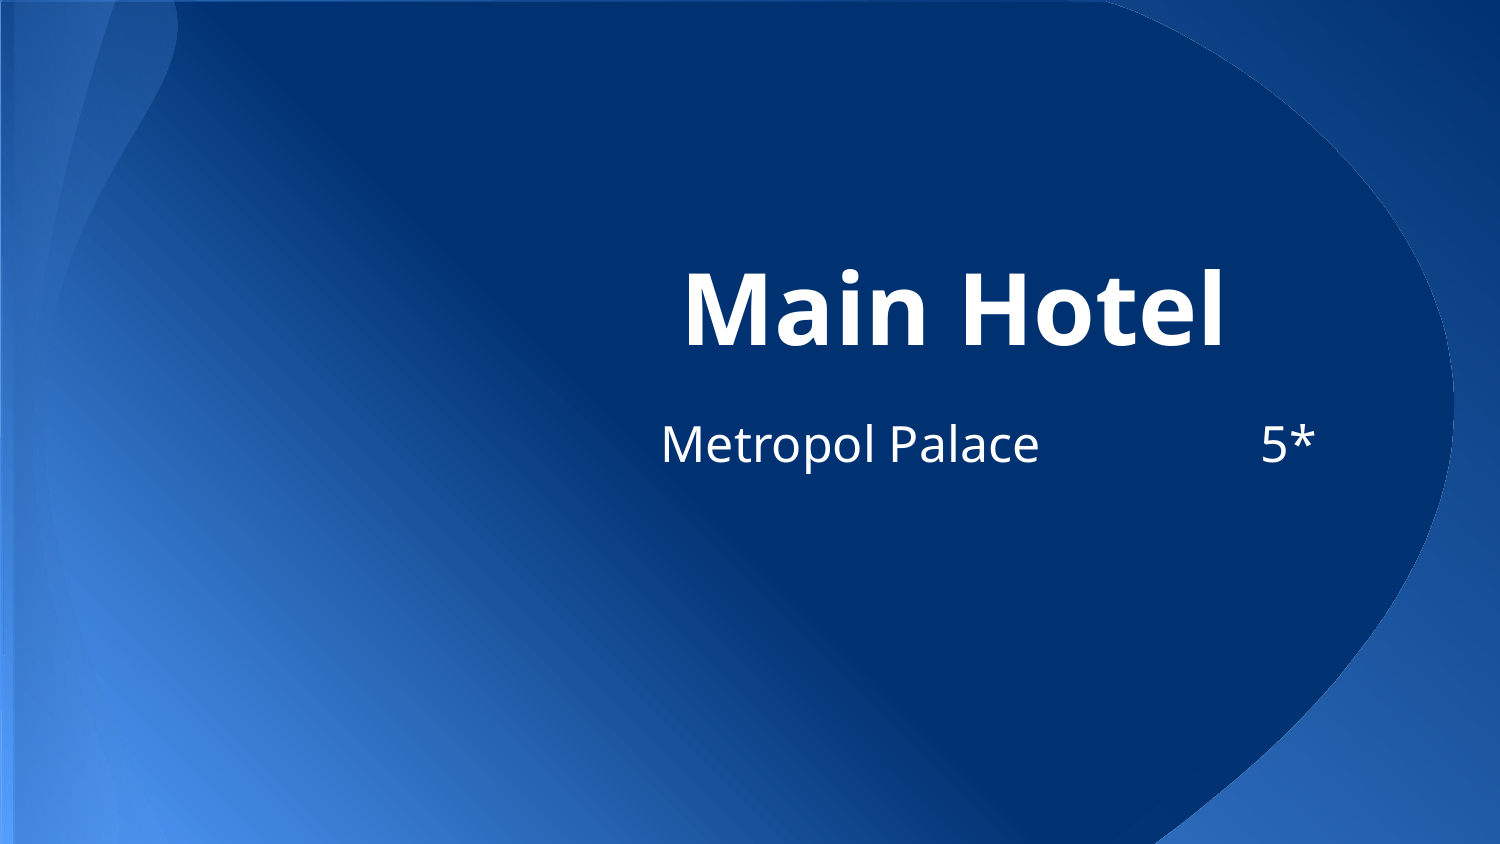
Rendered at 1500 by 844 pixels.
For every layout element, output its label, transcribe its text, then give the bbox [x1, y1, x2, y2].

subtitle Metropol Palace 5* [177, 397, 1332, 512]
title Main Hotel [87, 199, 1244, 381]
